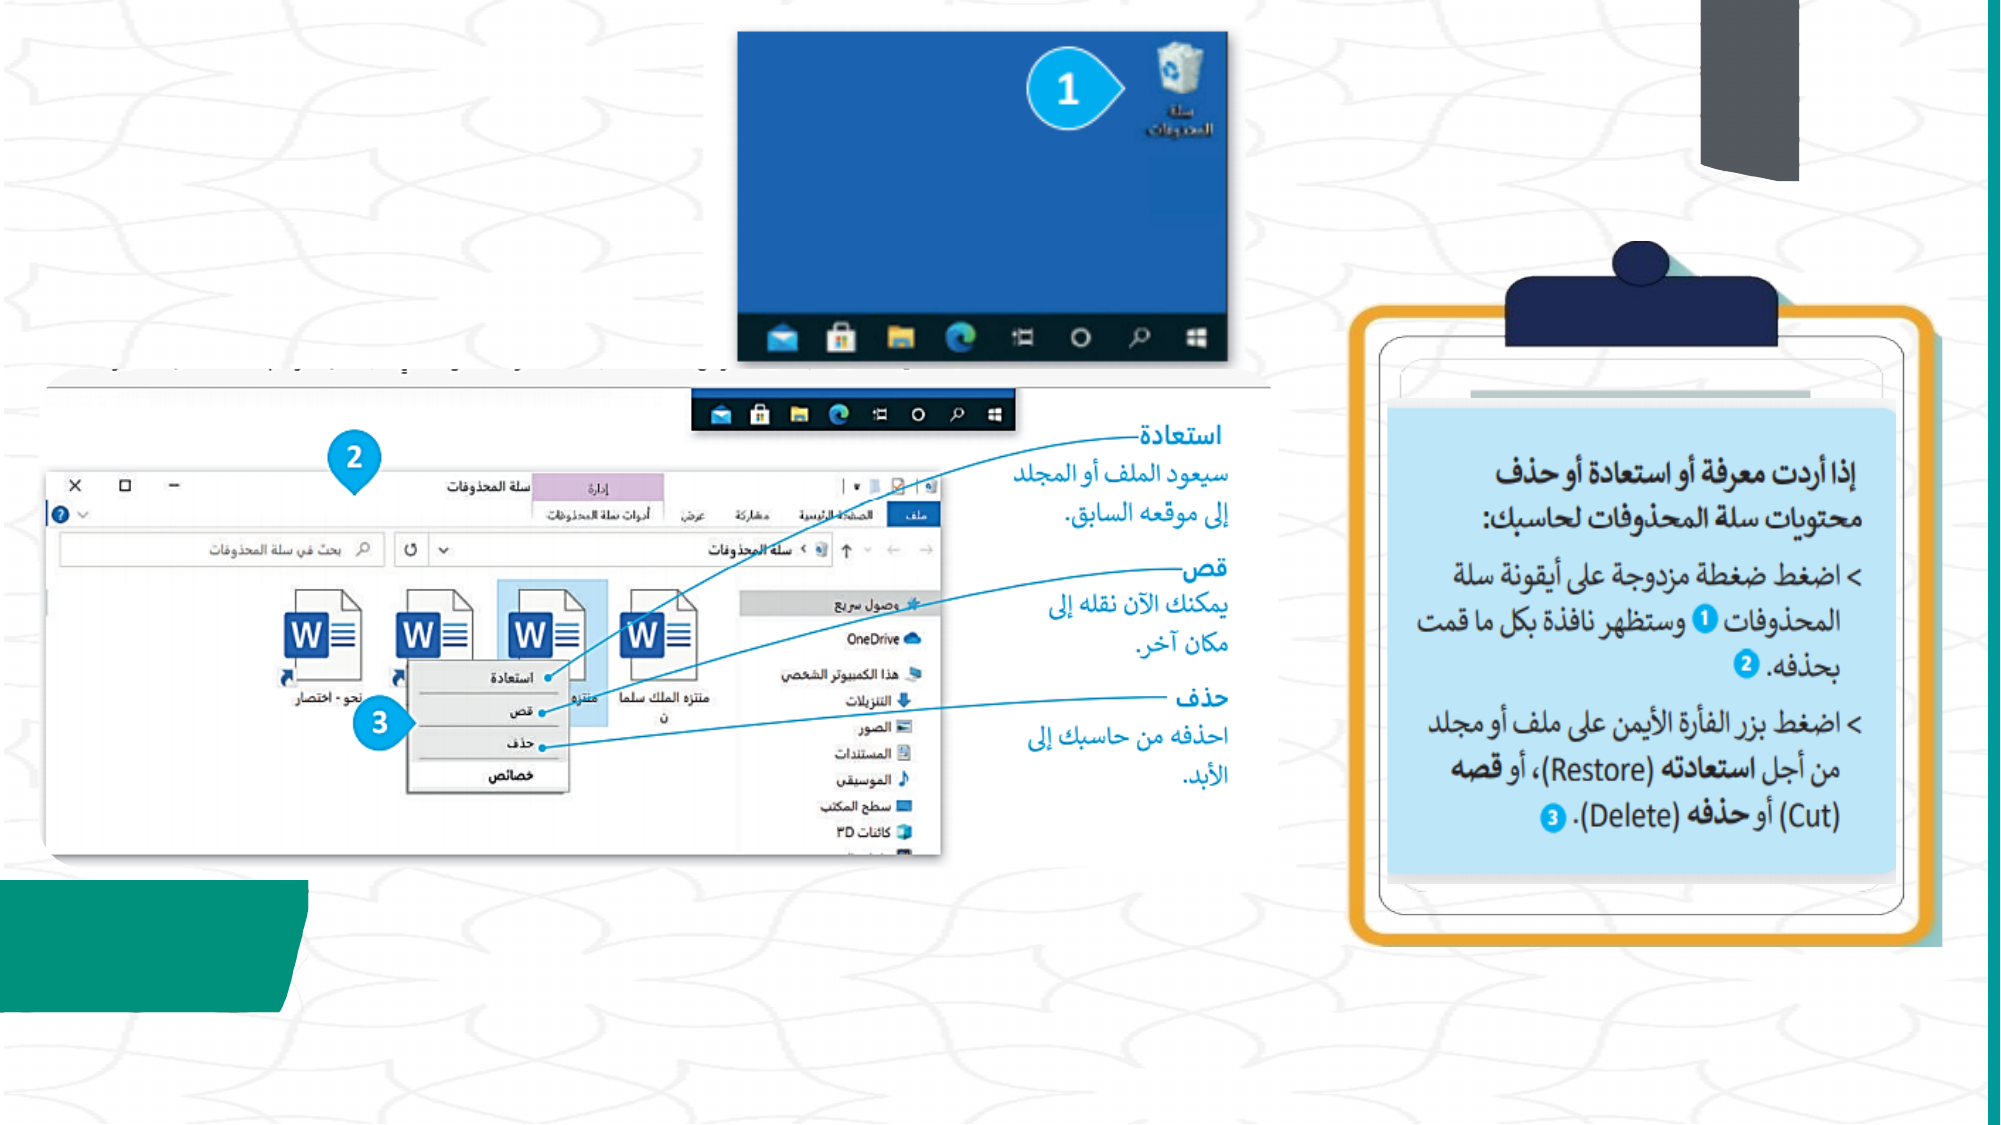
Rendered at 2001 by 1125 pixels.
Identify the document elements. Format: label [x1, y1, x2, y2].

picture [0, 0, 2001, 1125]
text_box [1341, 240, 1943, 947]
